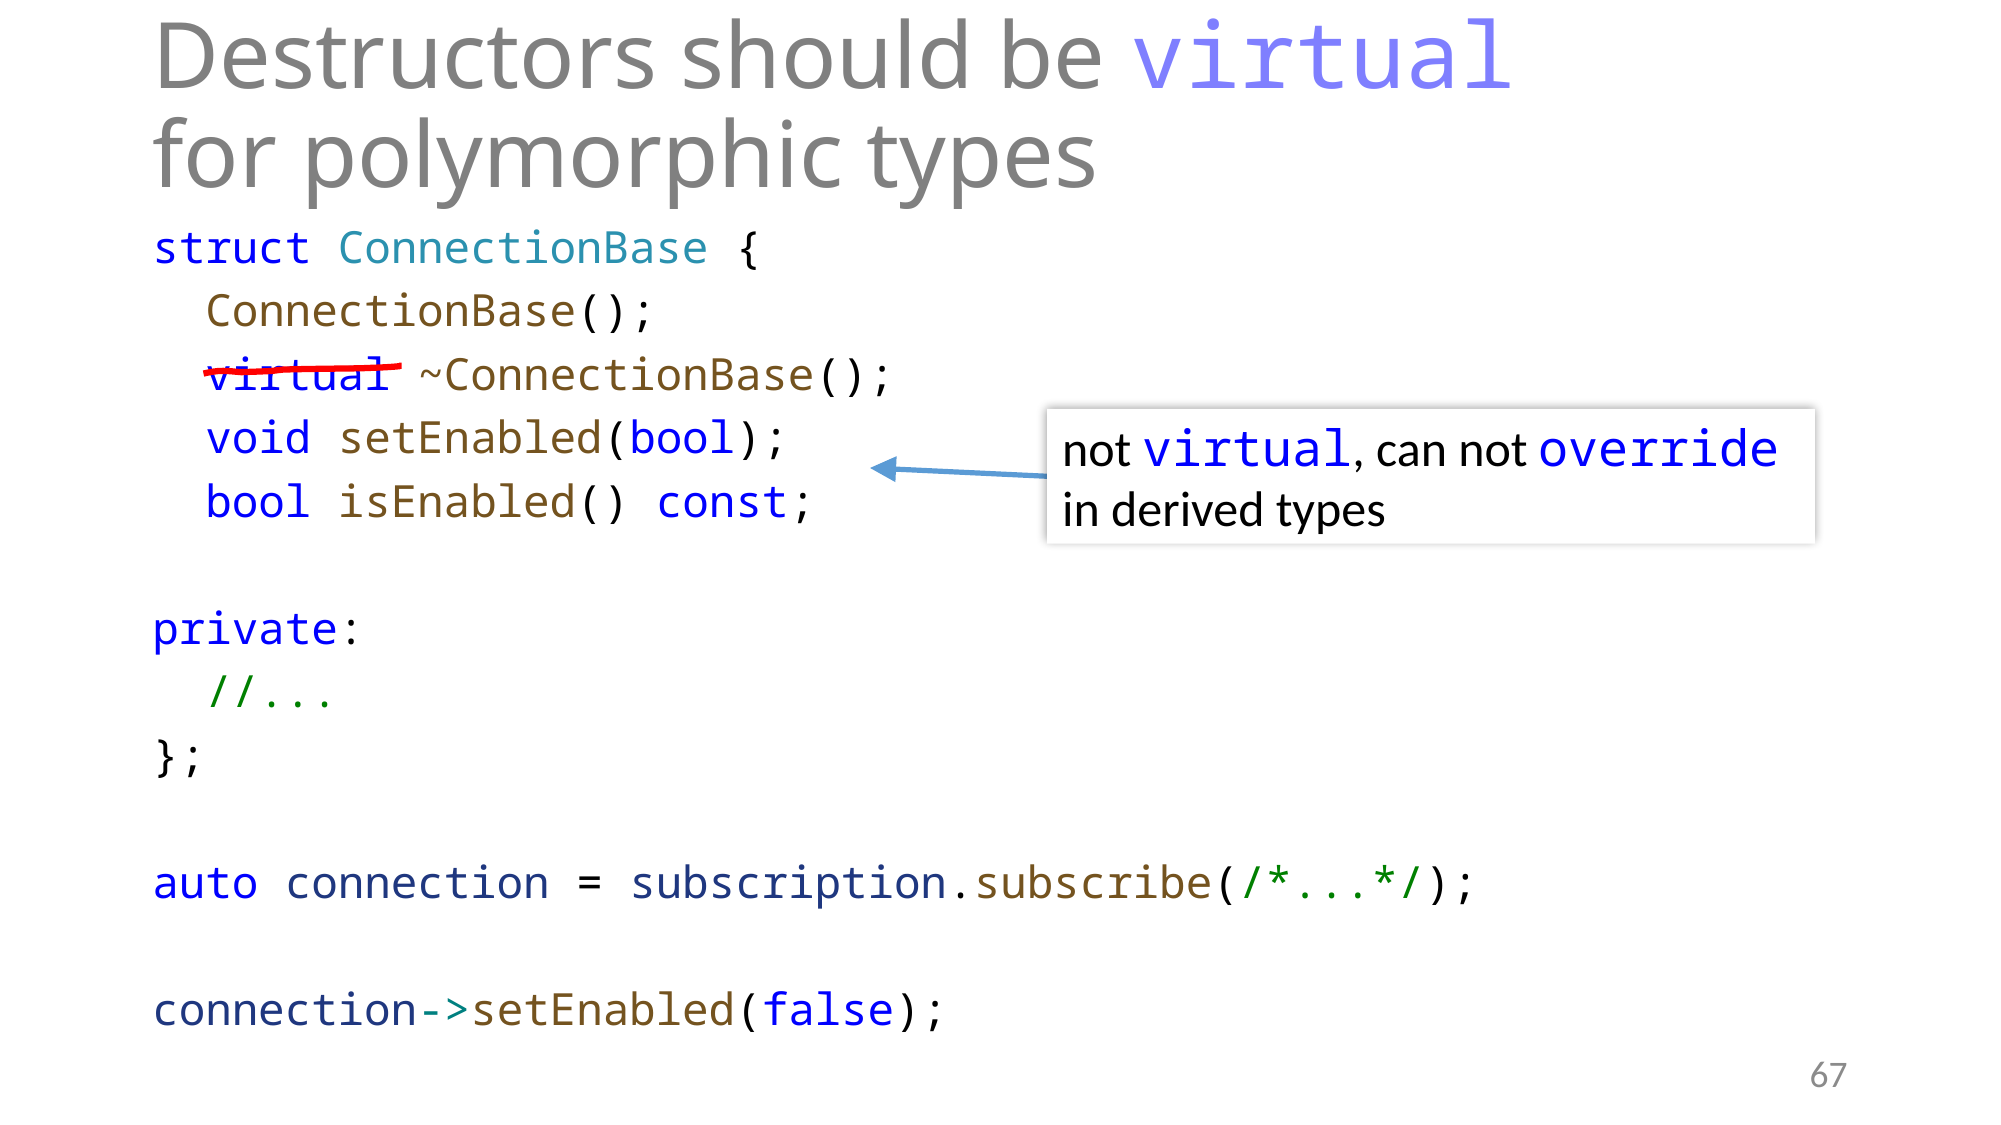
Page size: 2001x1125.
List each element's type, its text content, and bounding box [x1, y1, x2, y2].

list struct ConnectionBase { ConnectionBase(); virtual ~ConnectionBase(); void setEnabled(bool); bool isEnabled() const; private: //... }; auto connection = subscription.subscribe(/*...*/); connection->setEnabled(false); [137, 217, 1863, 1043]
slide_number 67 [1412, 1042, 1863, 1103]
text_box not virtual, can not override in derived types [1047, 408, 1815, 544]
title Destructors should be virtual for polymorphic types [137, 0, 1863, 217]
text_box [869, 467, 1048, 478]
text_box [203, 364, 402, 375]
